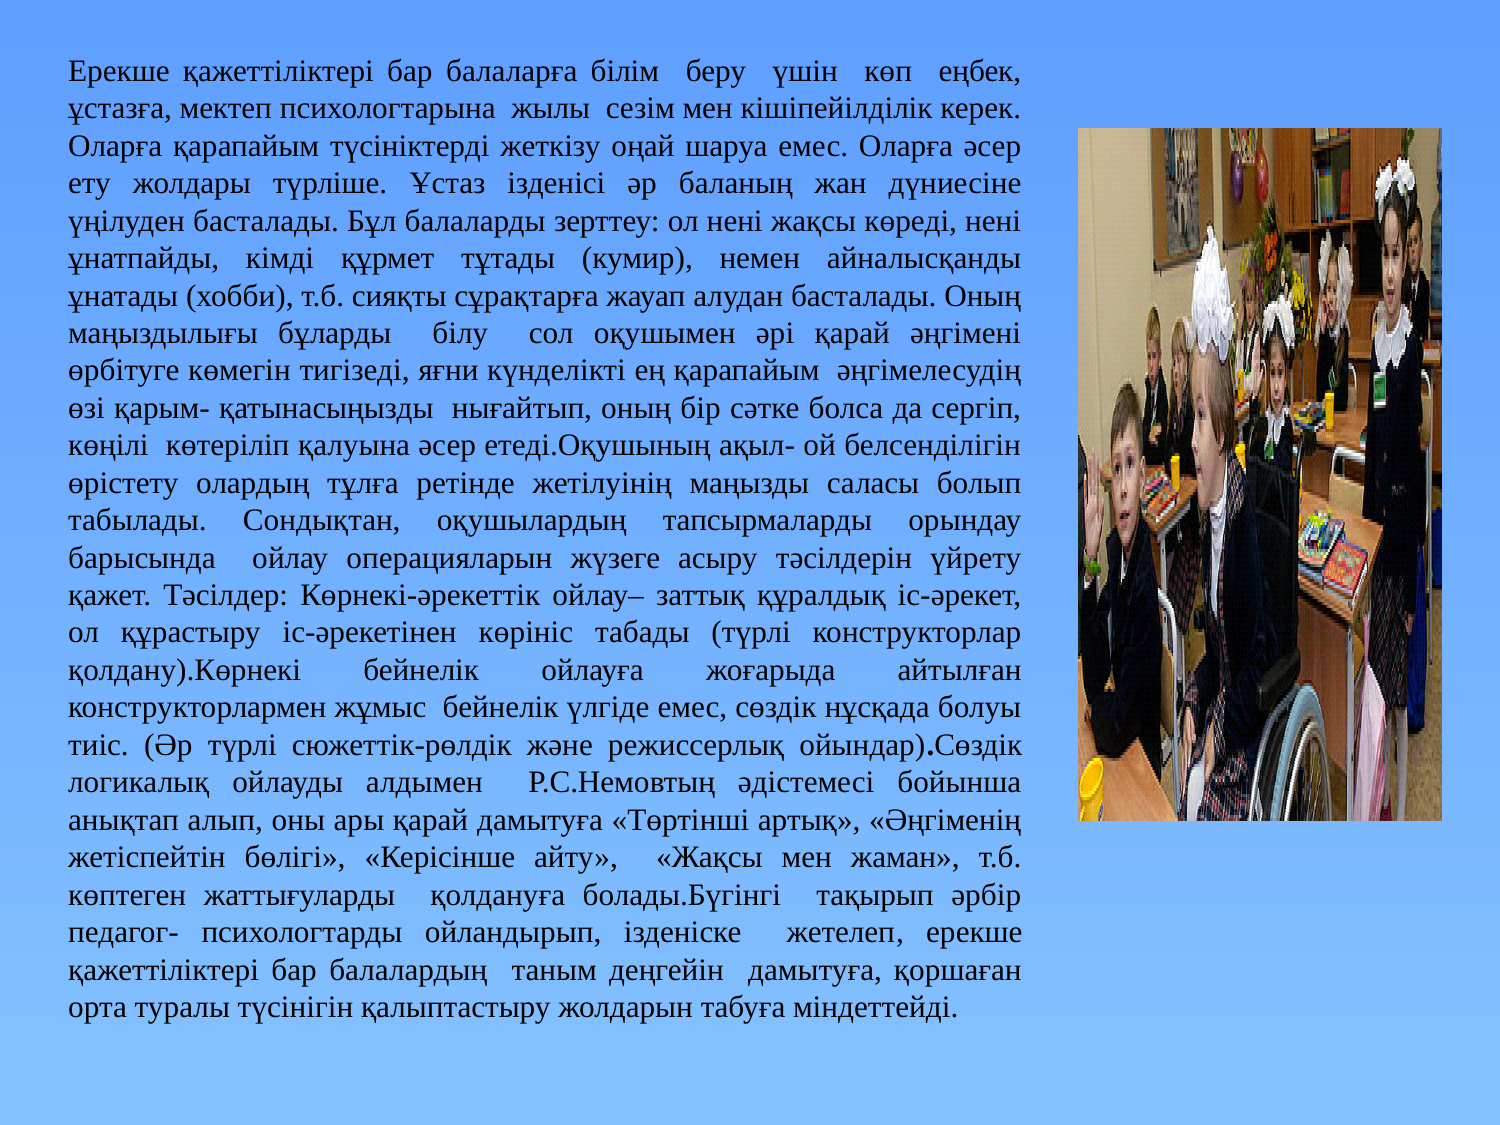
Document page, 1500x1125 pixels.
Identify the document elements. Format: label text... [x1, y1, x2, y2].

picture [1077, 128, 1442, 821]
text_box Ерекше қажеттіліктері бар балаларға білім беру үшін көп еңбек, ұстазға, мектеп психологтарына жылы сезім мен кішіпейілділік керек. Оларға қарапайым түсініктерді жеткізу оңай шаруа емес. Оларға әсер ету жолдары түрліше. Ұстаз ізденісі әр баланың жан дүниесіне үңілуден басталады. Бұл балаларды зерттеу: ол нені жақсы көреді, нені ұнатпайды, кімді құрмет тұтады (кумир), немен айналысқанды ұнатады (хобби), т.б. сияқты сұрақтарға жауап алудан басталады. Оның маңыздылығы бұларды білу сол оқушымен әрі қарай әңгімені өрбітуге көмегін тигізеді, яғни күнделікті ең қарапайым әңгімелесудің өзі қарым- қатынасыңызды нығайтып, оның бір сәтке болса да сергіп, көңілі көтеріліп қалуына әсер етеді.Оқушының ақыл- ой белсенділігін өрістету олардың тұлға ретінде жетілуінің маңызды саласы болып табылады. Сондықтан, оқушылардың тапсырмаларды орындау барысында ойлау операцияларын жүзеге асыру тәсілдерін үйрету қажет. Тәсілдер: Көрнекі-әрекеттік ойлау– заттық құралдық іс-әрекет, ол құрастыру іс-әрекетінен көрініс табады (түрлі конструкторлар қолдану).Көрнекі бейнелік ойлауға жоғарыда айтылған конструкторлармен жұмыс бейнелік үлгіде емес, сөздік нұсқада болуы тиіс. (Әр түрлі сюжеттік-рөлдік және режиссерлық ойындар).Сөздік логикалық ойлауды алдымен Р.С.Немовтың әдістемесі бойынша анықтап алып, оны ары қарай дамытуға «Төртінші артық», «Әңгіменің жетіспейтін бөлігі», «Керісінше айту», «Жақсы мен жаман», т.б. көптеген жаттығуларды қолдануға болады.Бүгінгі тақырып әрбір педагог- психологтарды ойландырып, ізденіске жетелеп, ерекше қажеттіліктері бар балалардың таным деңгейін дамытуға, қоршаған орта туралы түсінігін қалыптастыру жолдарын табуға міндеттейді. [53, 42, 1038, 1032]
